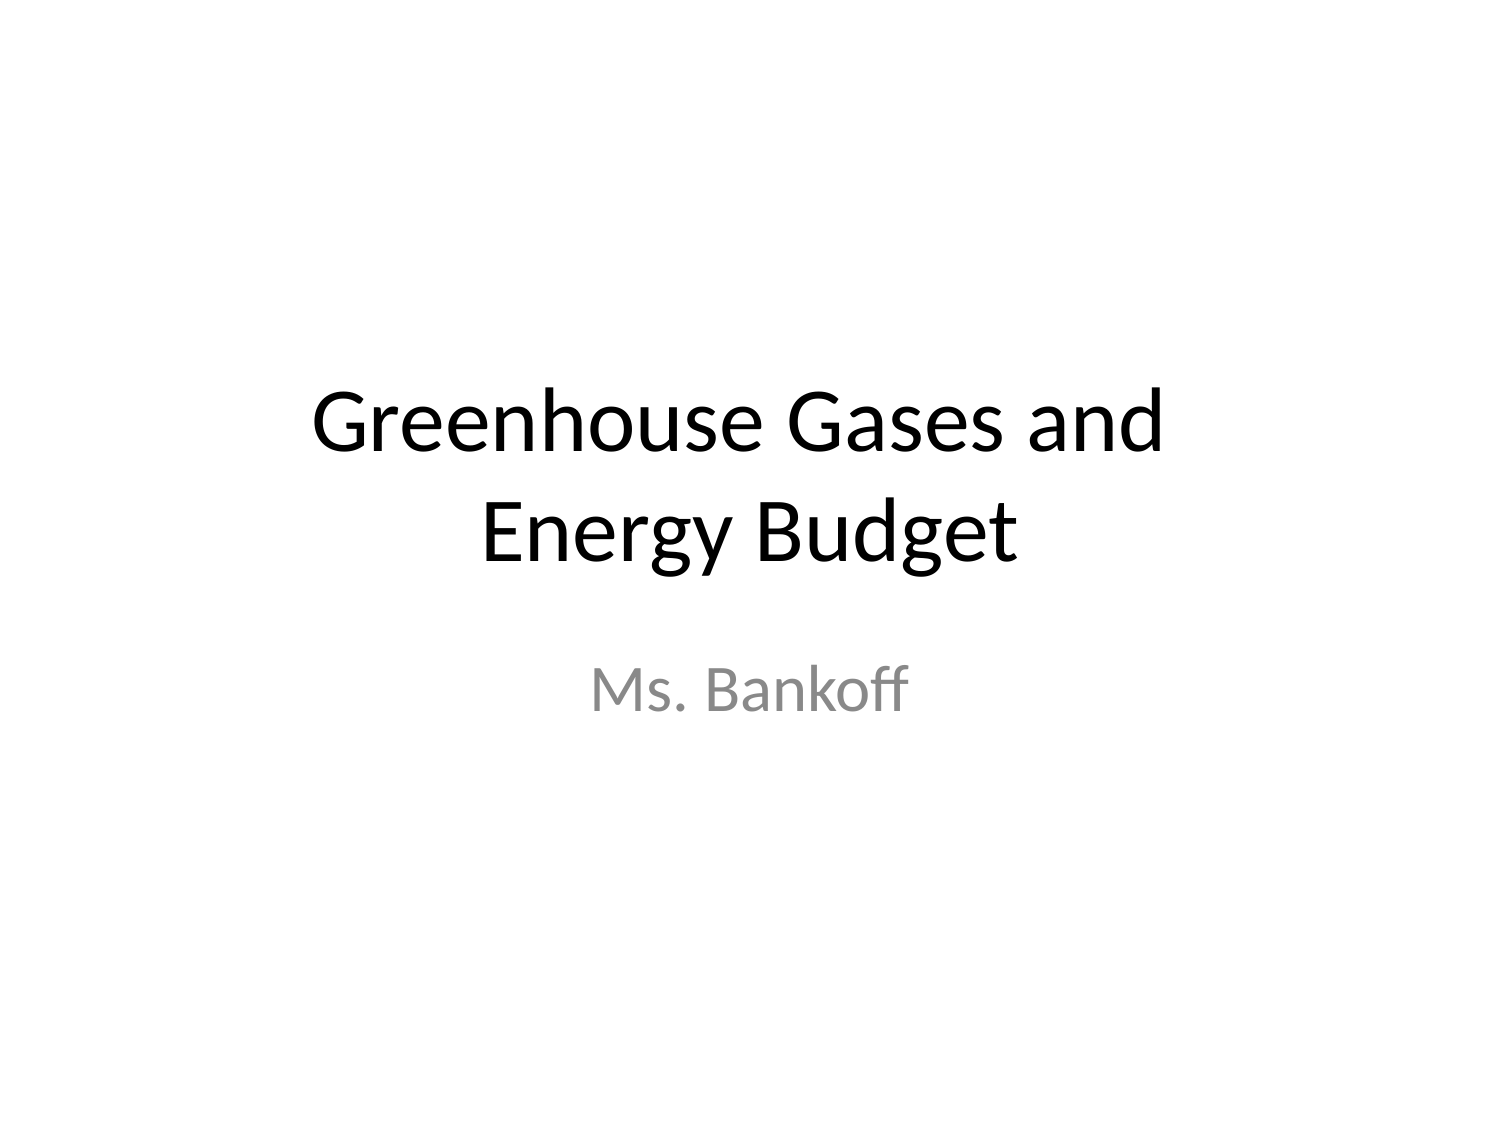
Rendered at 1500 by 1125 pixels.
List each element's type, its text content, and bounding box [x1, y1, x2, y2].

subtitle Ms. Bankoff [225, 637, 1275, 925]
title Greenhouse Gases and Energy Budget [112, 349, 1388, 591]
